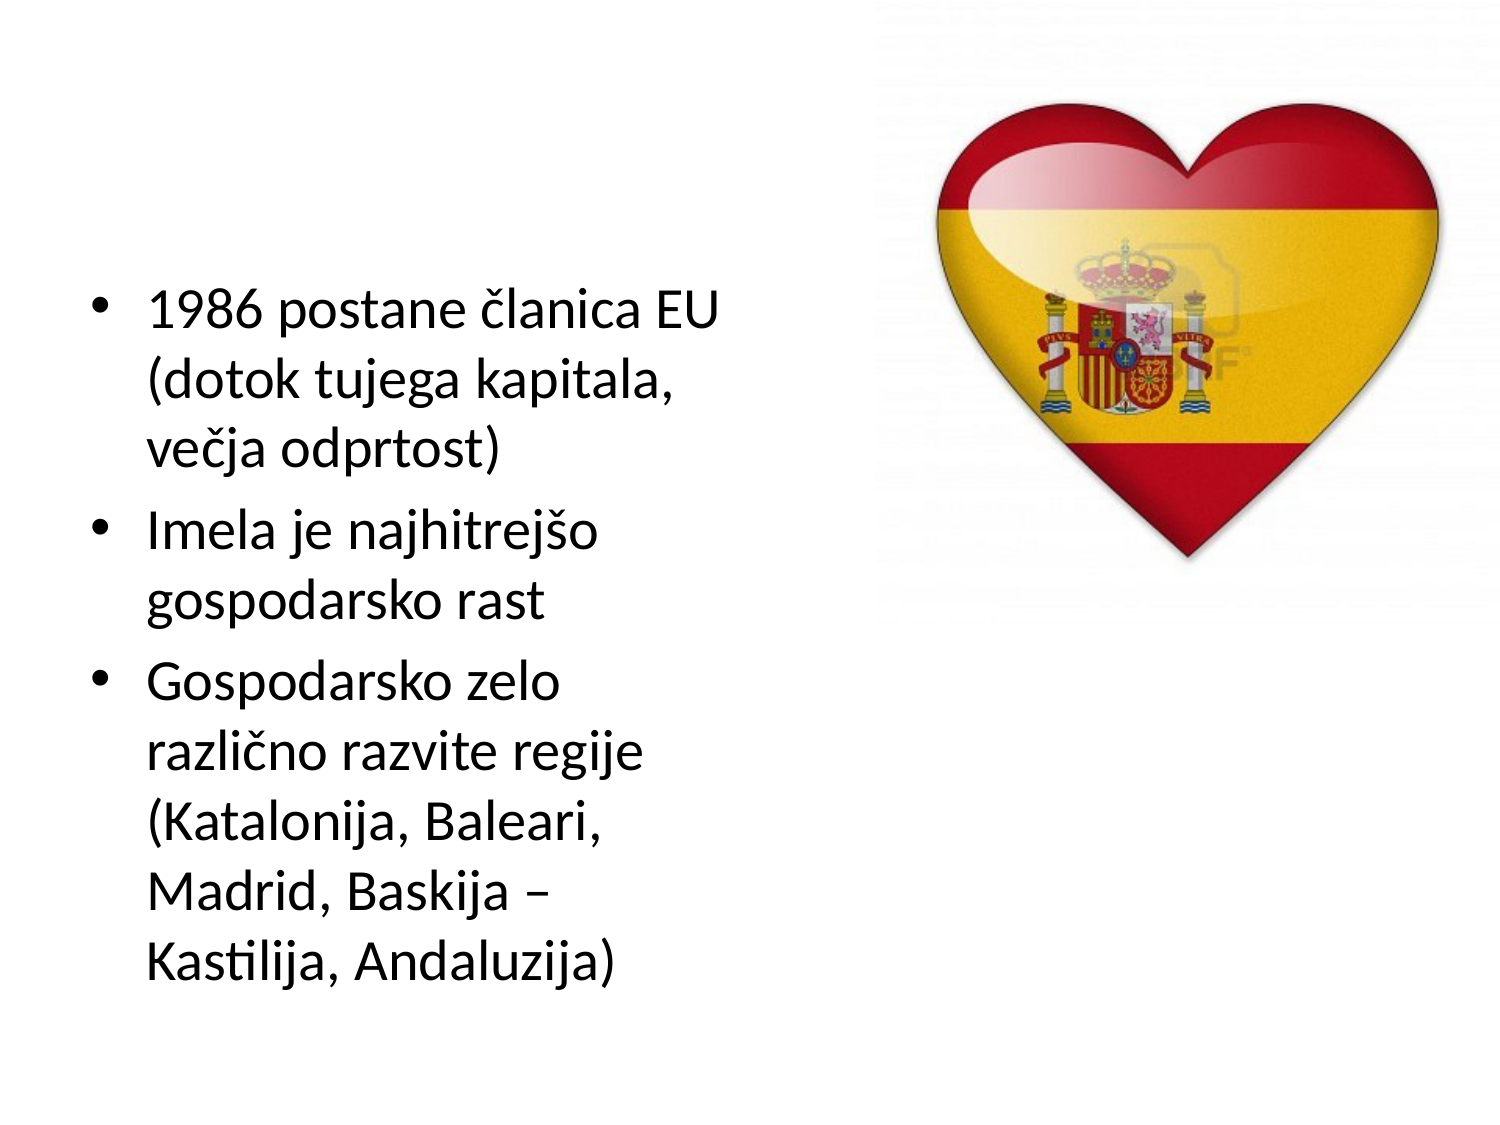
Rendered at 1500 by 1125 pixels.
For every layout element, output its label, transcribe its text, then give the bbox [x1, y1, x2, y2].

picture [874, 0, 1500, 626]
list 1986 postane članica EU (dotok tujega kapitala, večja odprtost) Imela je najhitrejšo gospodarsko rast Gospodarsko zelo različno razvite regije (Katalonija, Baleari, Madrid, Baskija – Kastilija, Andaluzija) [75, 262, 738, 1005]
